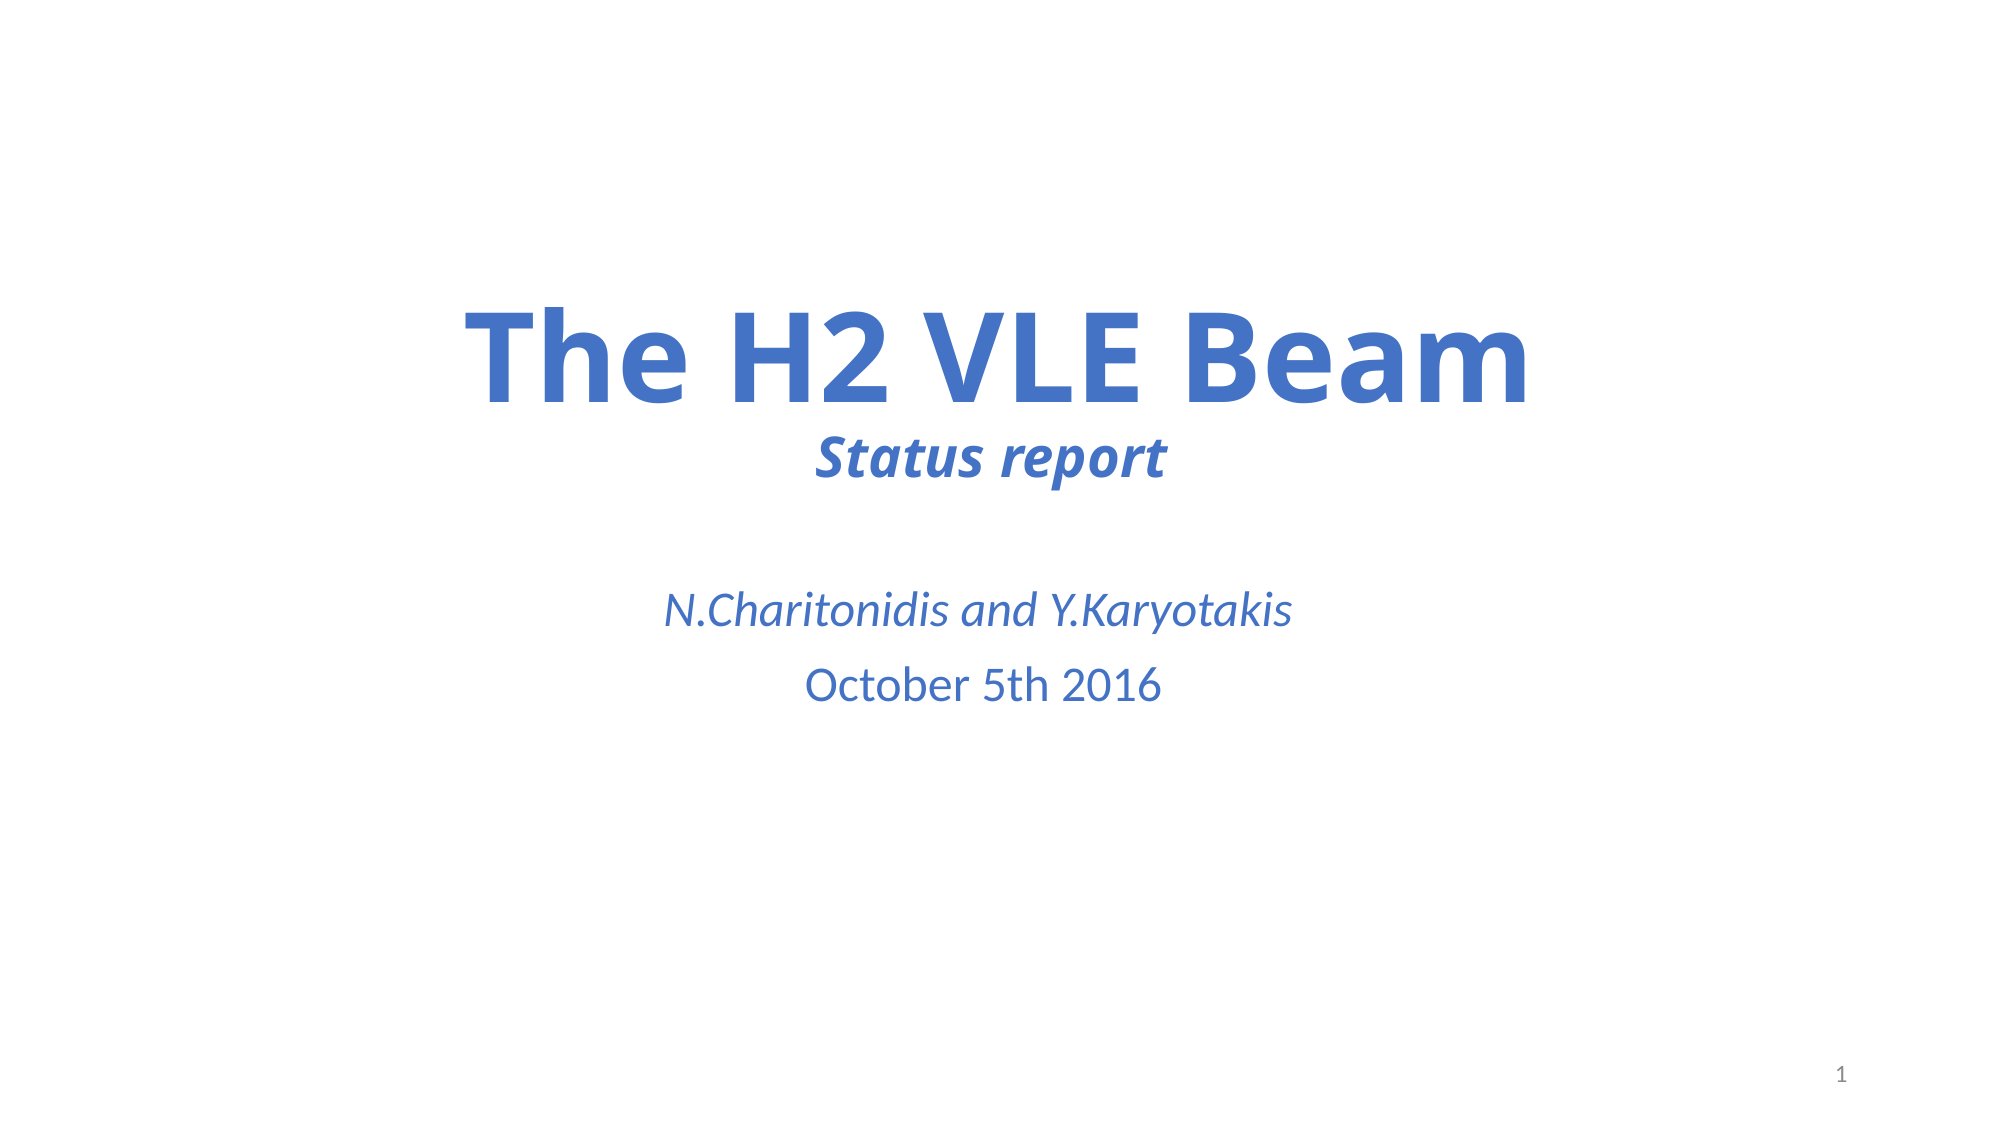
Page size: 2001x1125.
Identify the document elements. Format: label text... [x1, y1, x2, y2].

slide_number 1 [1412, 1042, 1863, 1103]
title The H2 VLE Beam Status report [136, 200, 1862, 498]
list N.Charitonidis and Y.Karyotakis October 5th 2016 [121, 576, 1847, 823]
